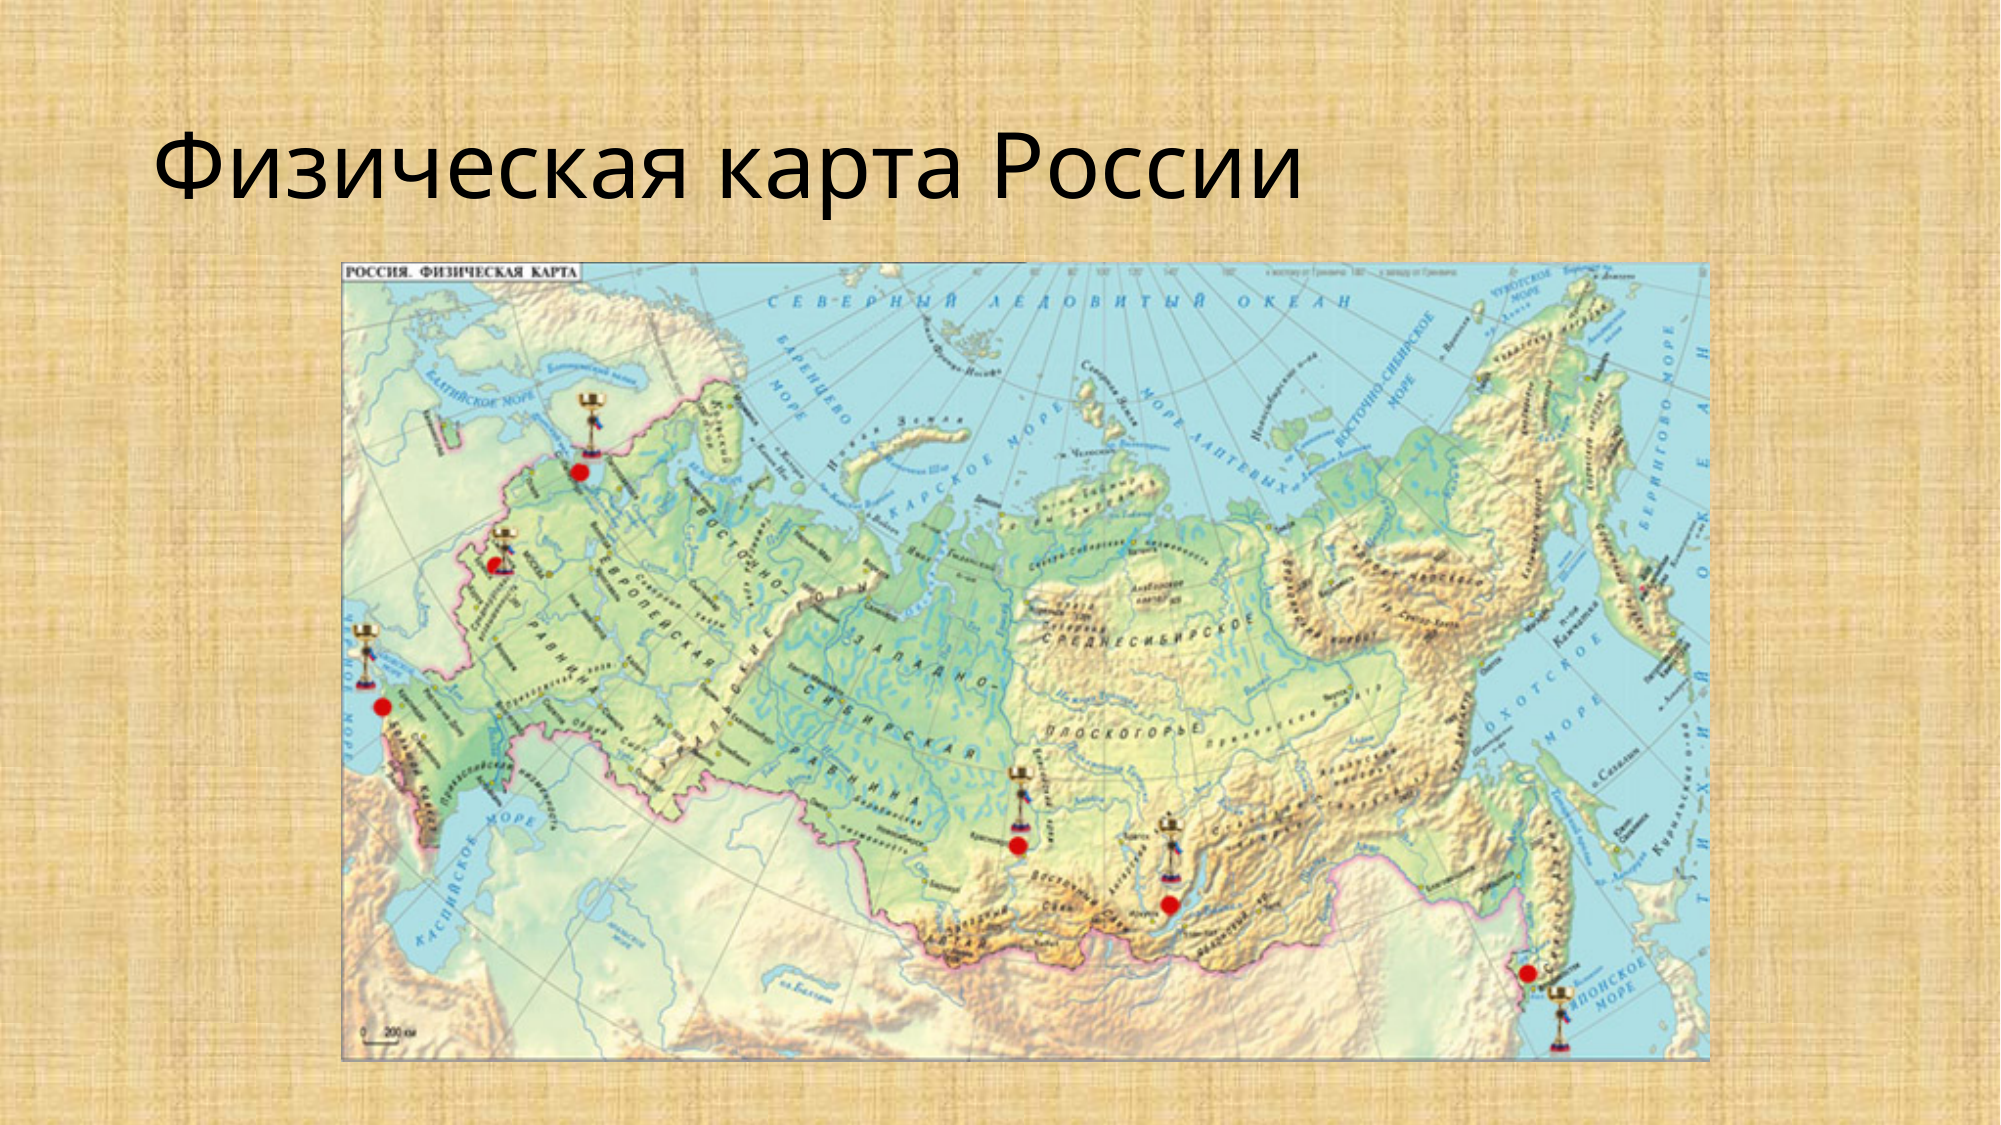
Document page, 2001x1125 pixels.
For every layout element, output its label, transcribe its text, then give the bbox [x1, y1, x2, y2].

title Физическая карта России [137, 59, 1863, 278]
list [341, 262, 1710, 1062]
picture [0, 0, 2001, 1125]
